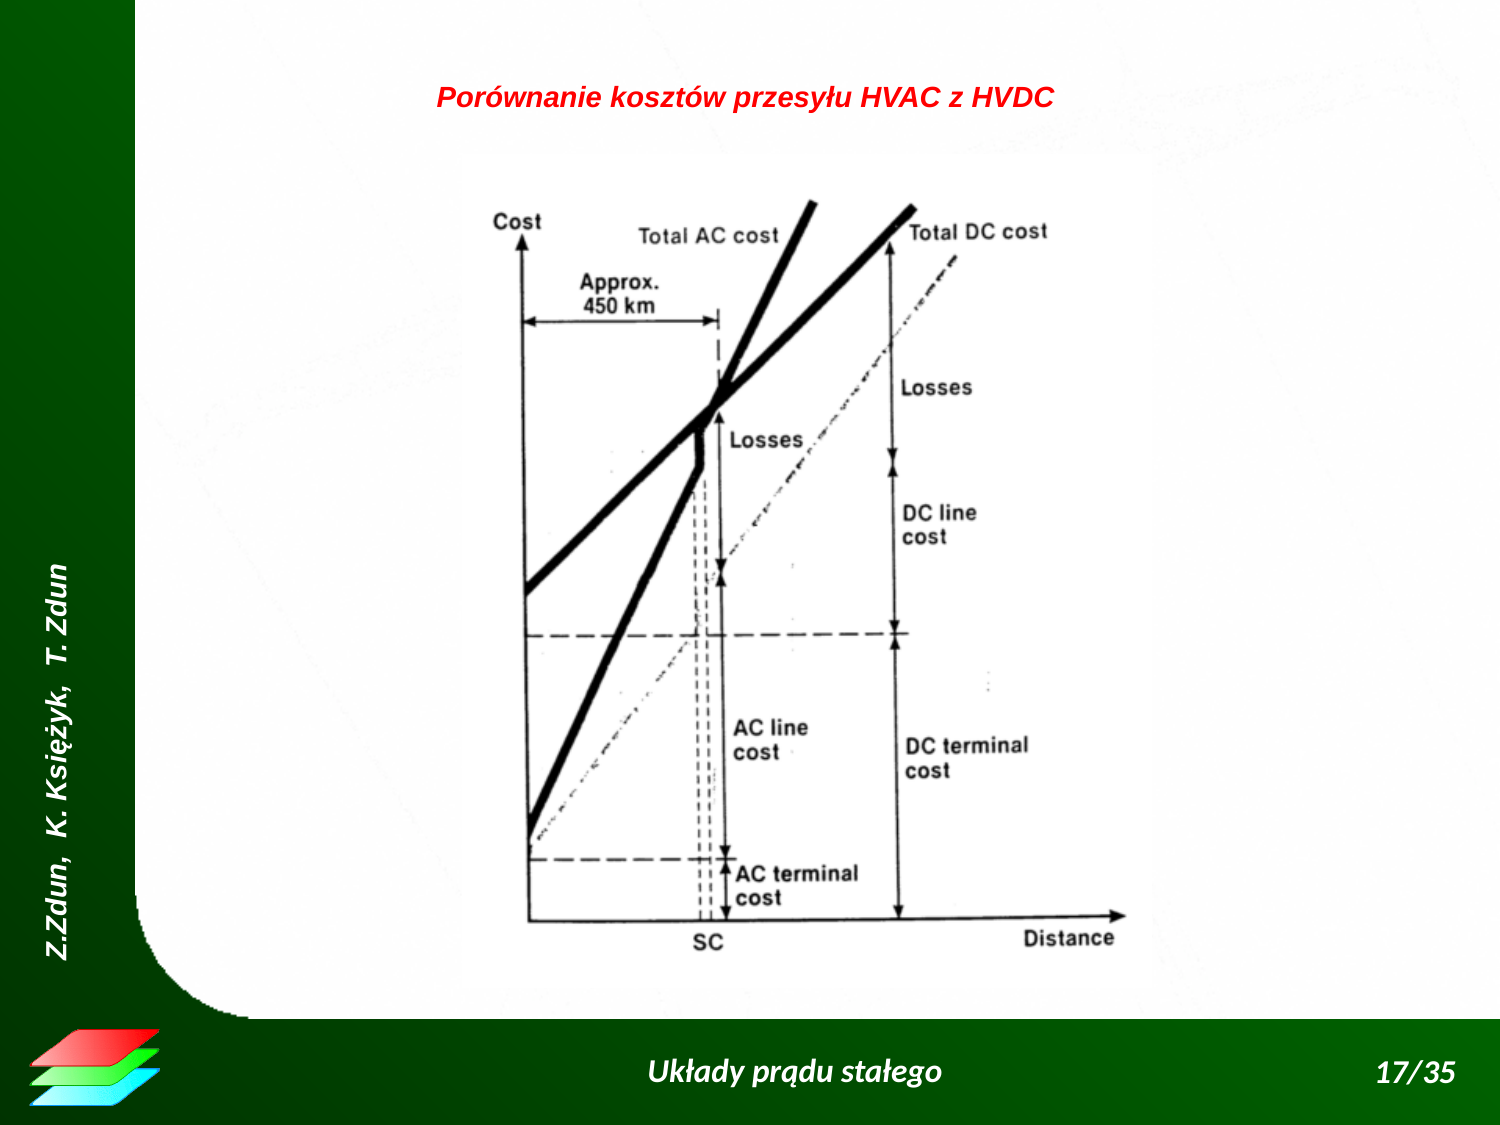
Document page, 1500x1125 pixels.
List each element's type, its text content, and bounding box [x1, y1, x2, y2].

picture [29, 1029, 160, 1106]
text_box Porównanie kosztów przesyłu HVAC z HVDC [436, 78, 1064, 114]
picture [135, 0, 1500, 1019]
